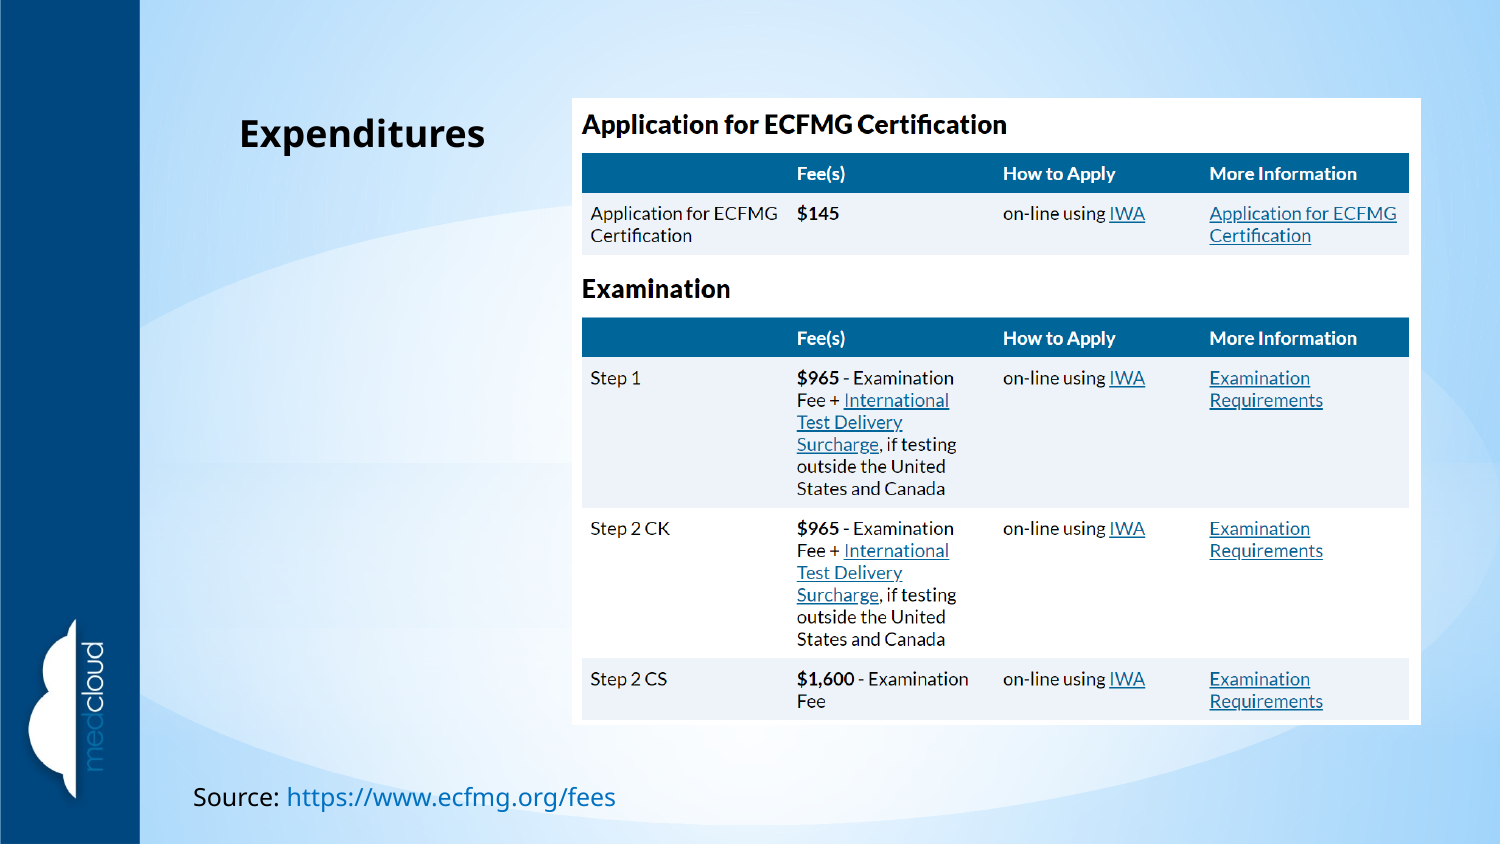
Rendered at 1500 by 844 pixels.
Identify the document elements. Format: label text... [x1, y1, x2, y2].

text_box Expenditures [224, 102, 501, 163]
text_box Source: https://www.ecfmg.org/fees [178, 774, 632, 820]
picture [572, 98, 1422, 725]
picture [0, 0, 141, 844]
